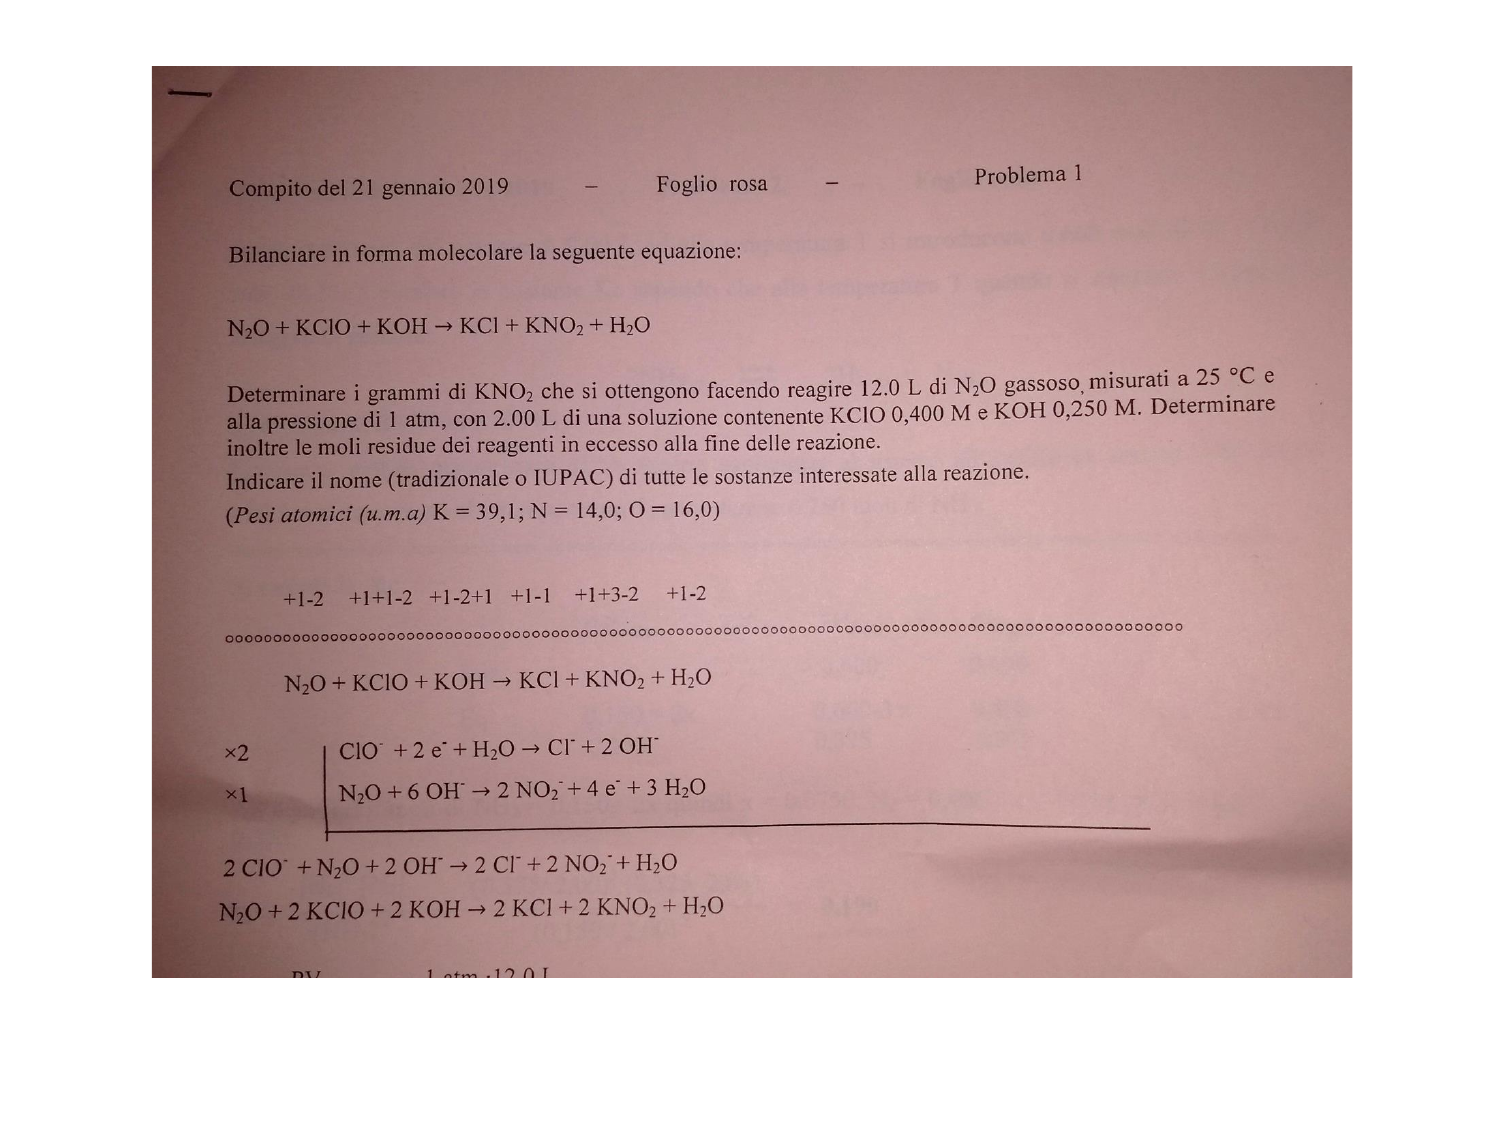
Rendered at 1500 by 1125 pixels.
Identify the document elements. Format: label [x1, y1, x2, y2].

picture [151, 66, 1353, 978]
